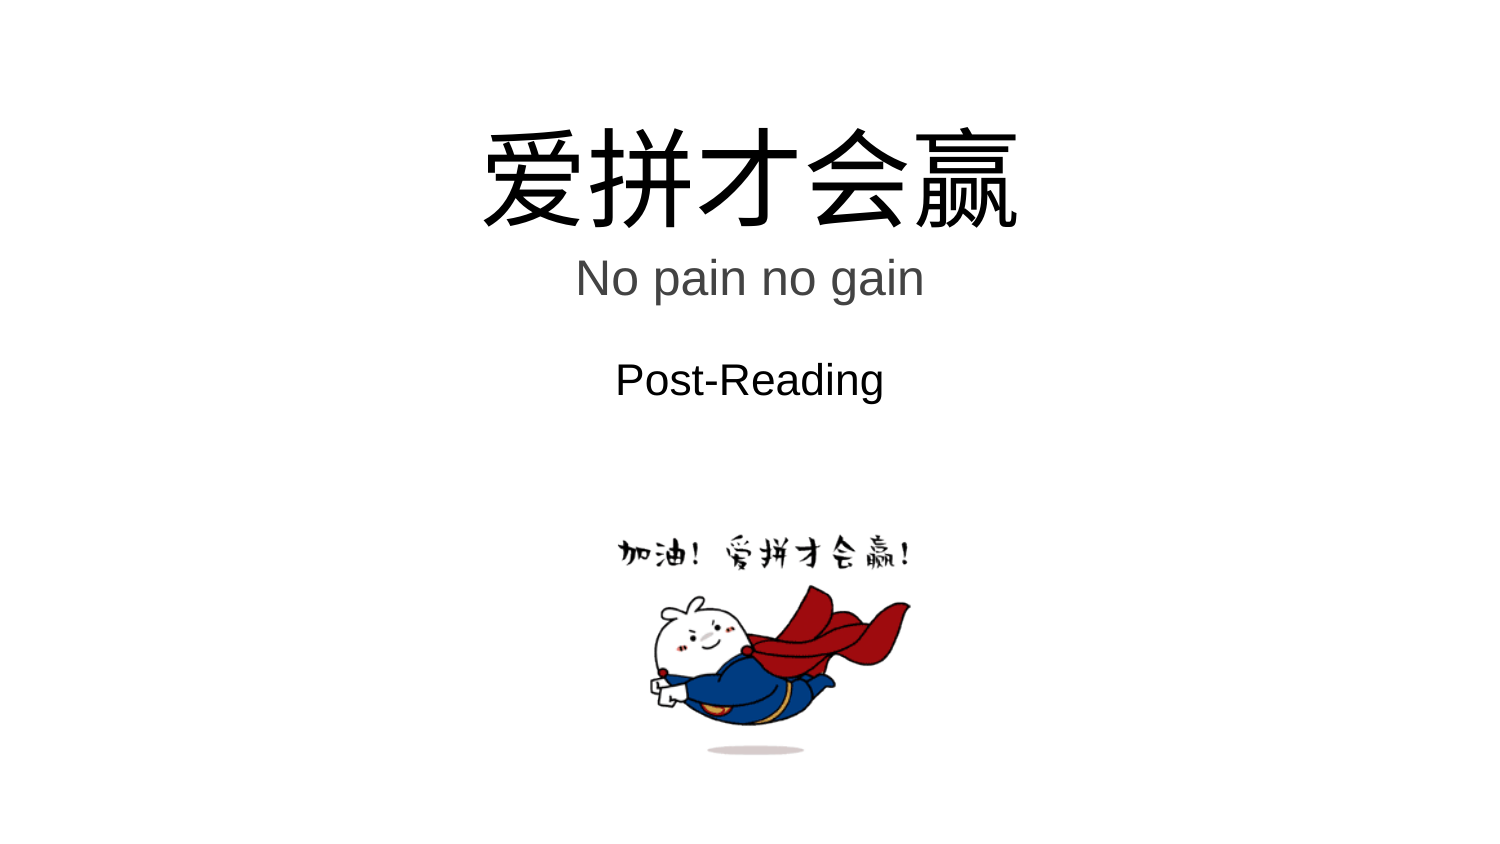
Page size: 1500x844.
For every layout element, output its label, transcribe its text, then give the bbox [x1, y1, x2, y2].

subtitle Post-Reading [51, 289, 1449, 420]
title 爱拼才会赢 No pain no gain [51, 0, 1449, 289]
picture [605, 501, 916, 812]
